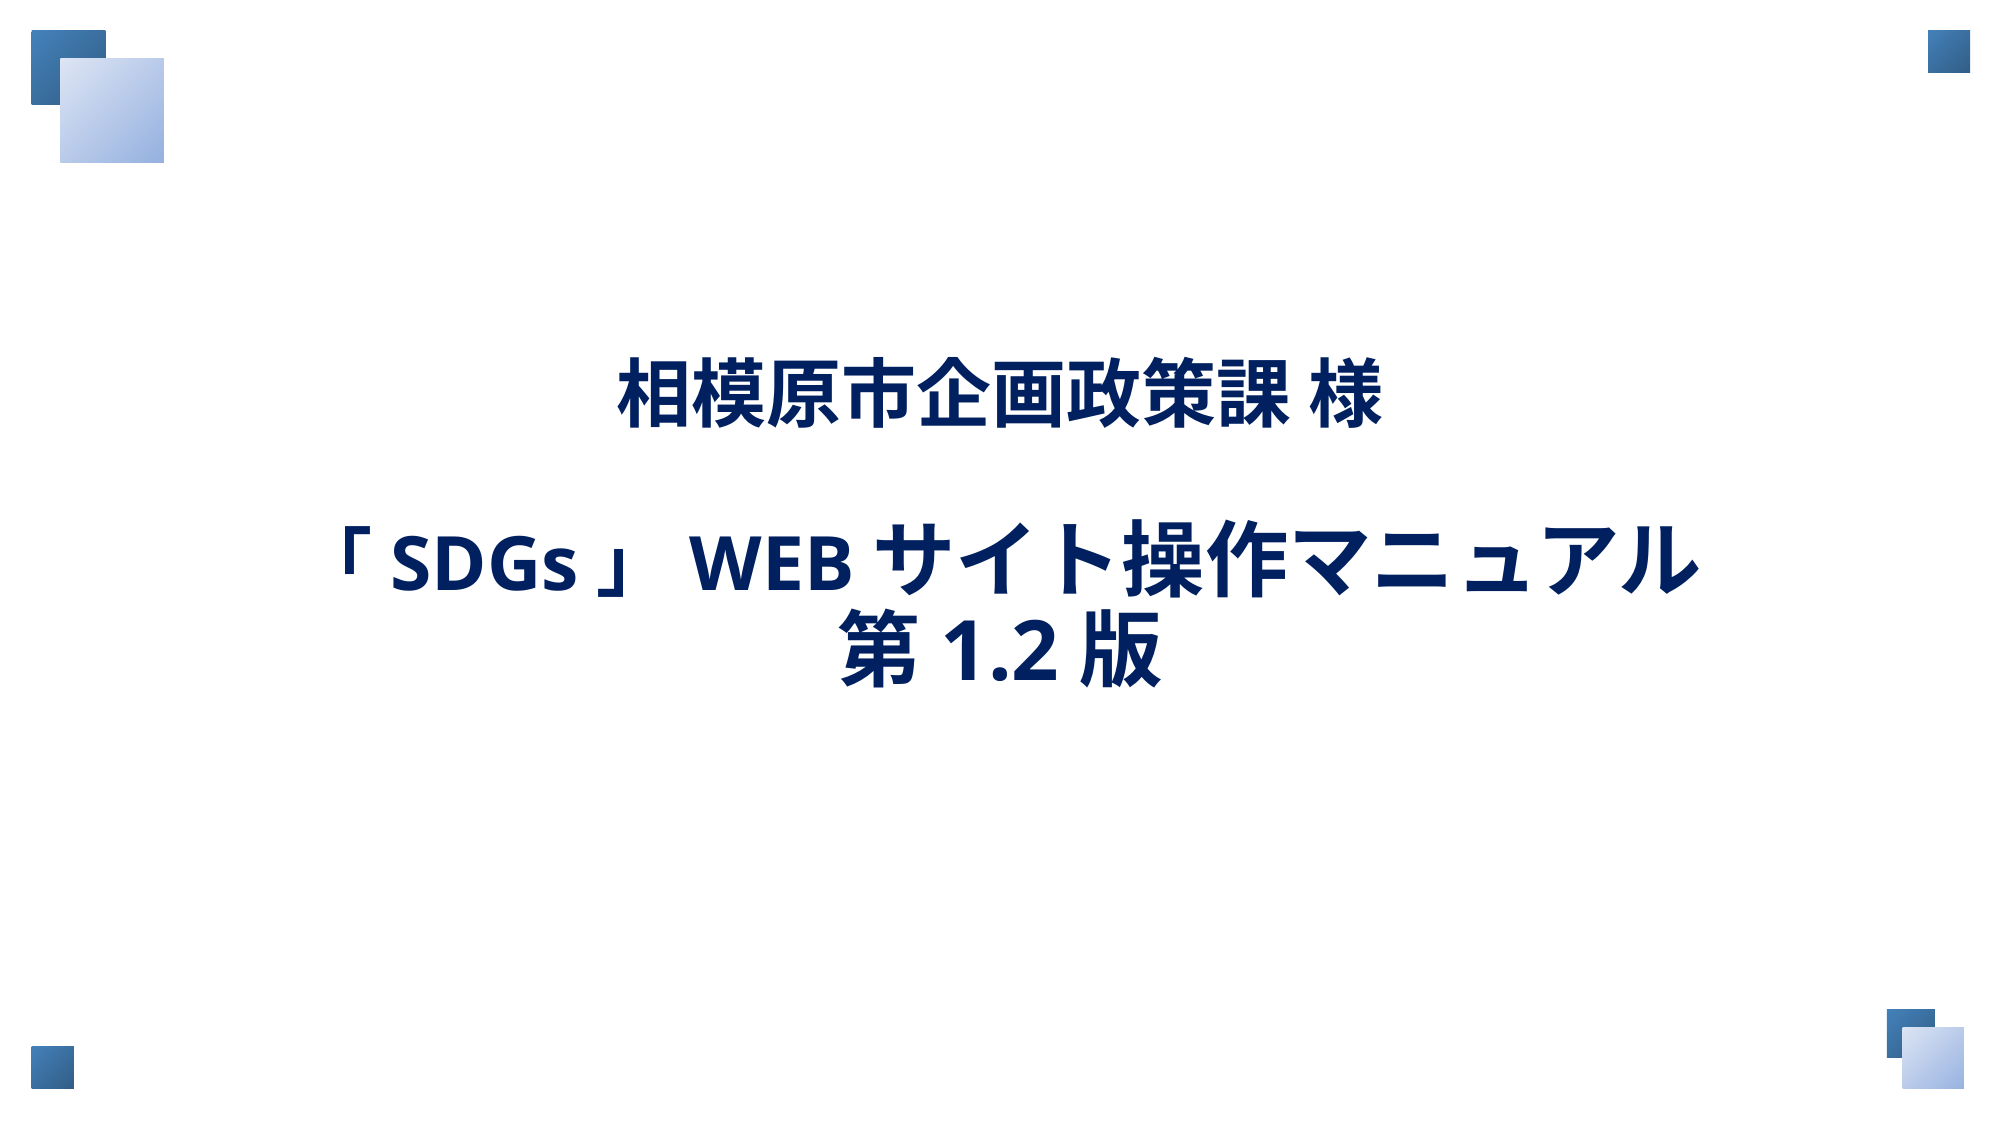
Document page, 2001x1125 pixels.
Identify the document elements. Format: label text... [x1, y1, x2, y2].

title 相模原市企画政策課 様 「SDGs」WEBサイト操作マニュアル 第1.2版 [155, 294, 1845, 856]
